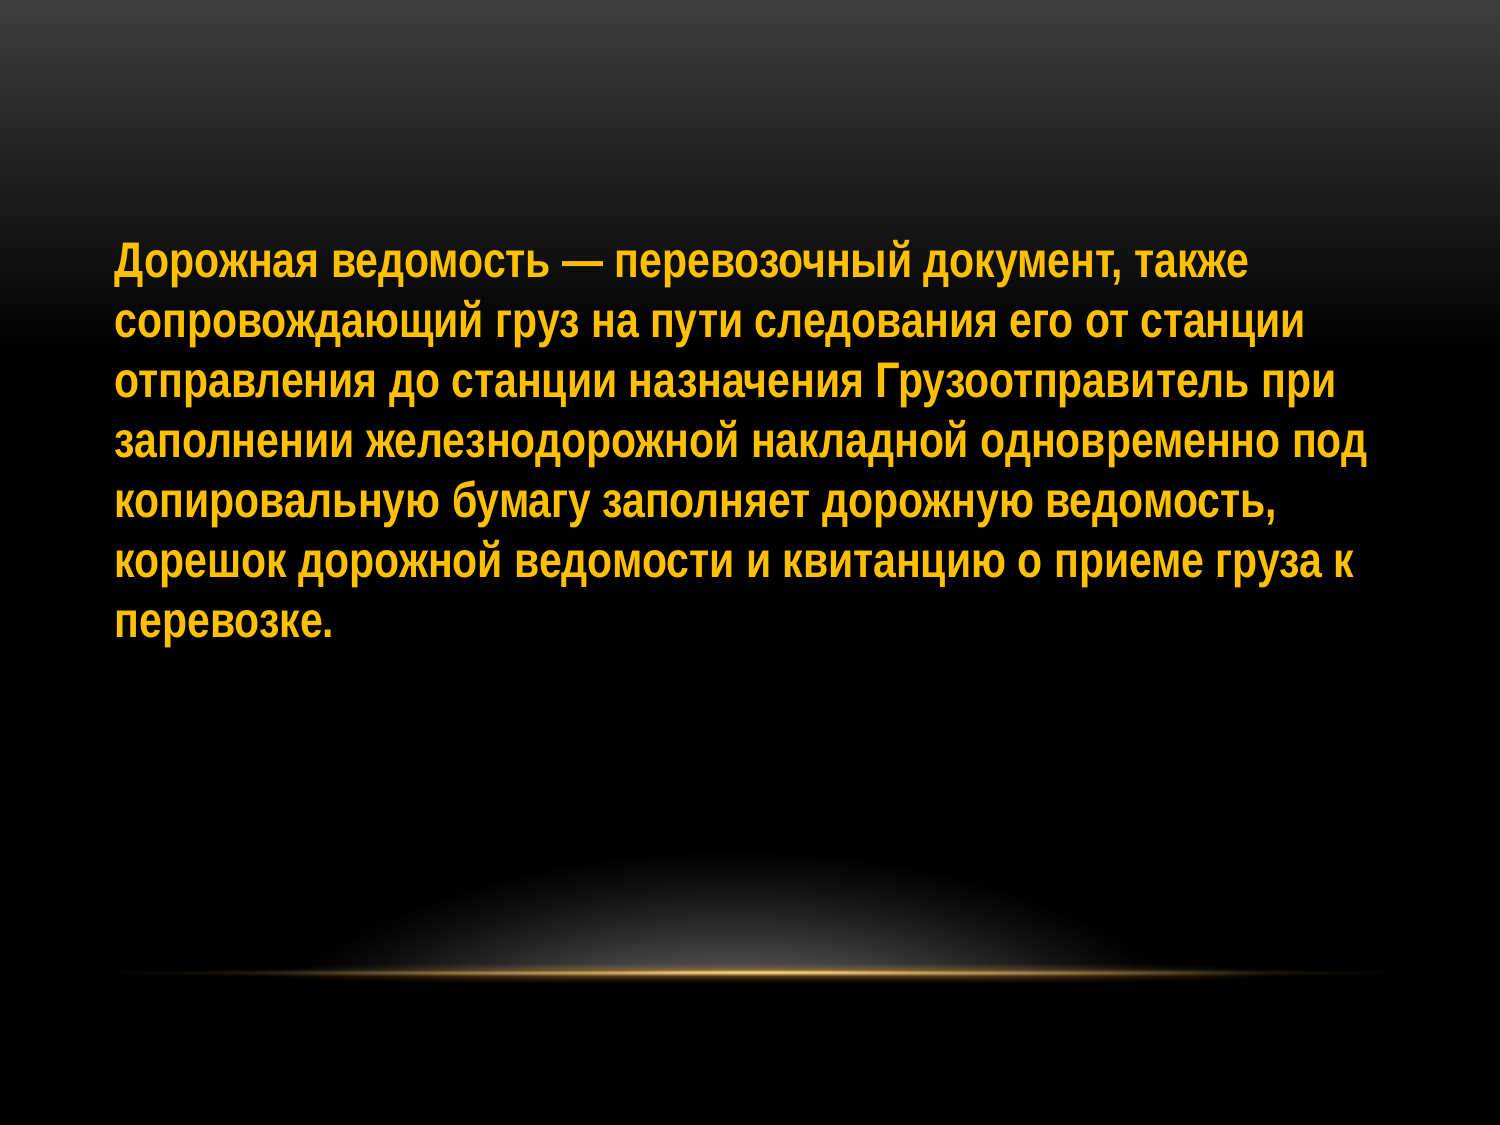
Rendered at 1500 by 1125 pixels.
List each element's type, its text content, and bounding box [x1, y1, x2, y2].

text_box Дорожная ведомость — перевозочный документ, также сопровождающий груз на пути следования его от станции отправления до станции назначения Грузоотправитель при заполнении железнодорожной накладной одновременно под копировальную бумагу заполняет дорожную ведомость, корешок дорожной ведомости и квитанцию о приеме груза к перевозке. [100, 219, 1400, 655]
picture [0, 0, 1500, 1125]
